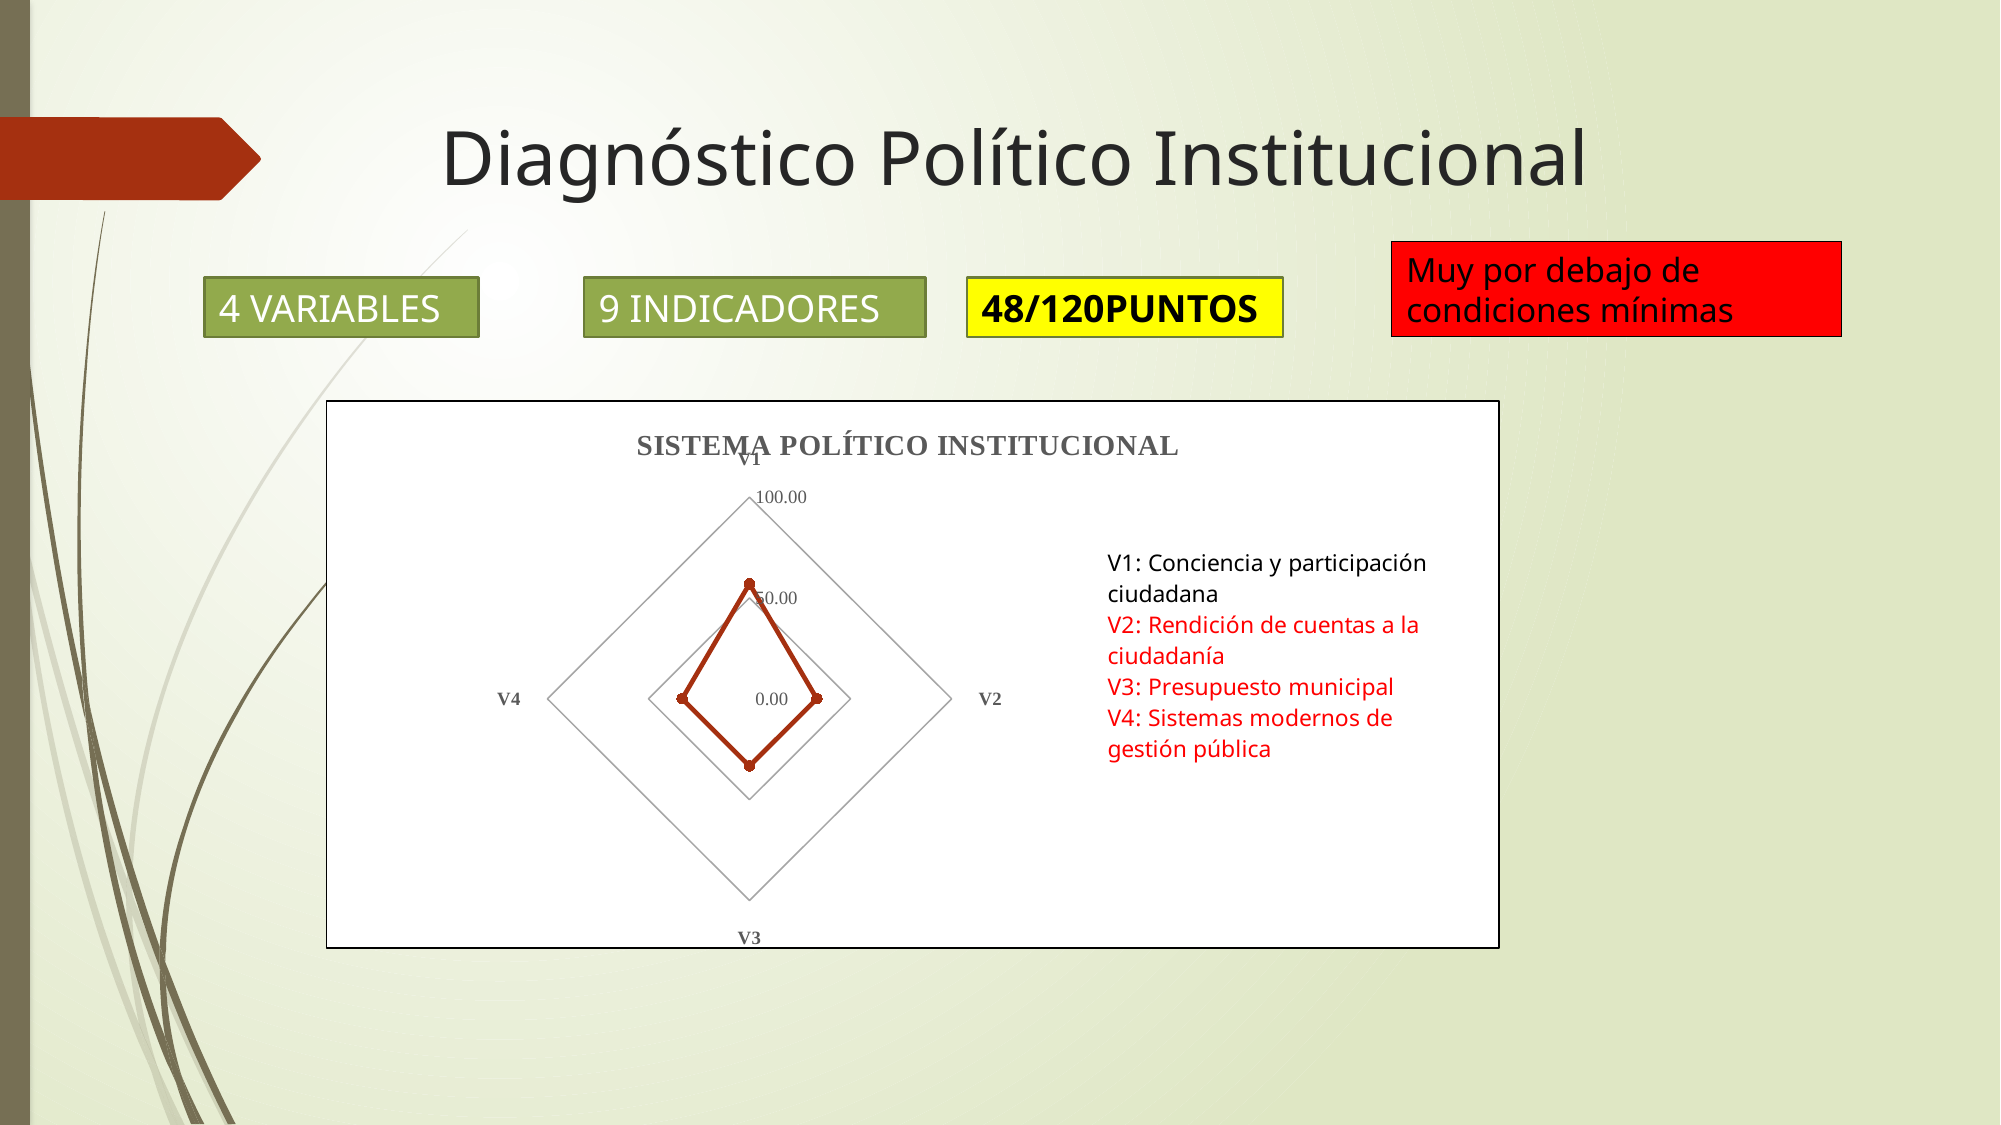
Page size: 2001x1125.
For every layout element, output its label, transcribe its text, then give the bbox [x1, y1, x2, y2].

text_box Muy por debajo de condiciones mínimas [1391, 241, 1842, 337]
chart [325, 399, 1501, 950]
text_box 9 INDICADORES [583, 276, 927, 338]
title Diagnóstico Político Institucional [425, 102, 1888, 313]
text_box 48/120PUNTOS [966, 276, 1284, 338]
text_box 4 VARIABLES [203, 276, 480, 338]
